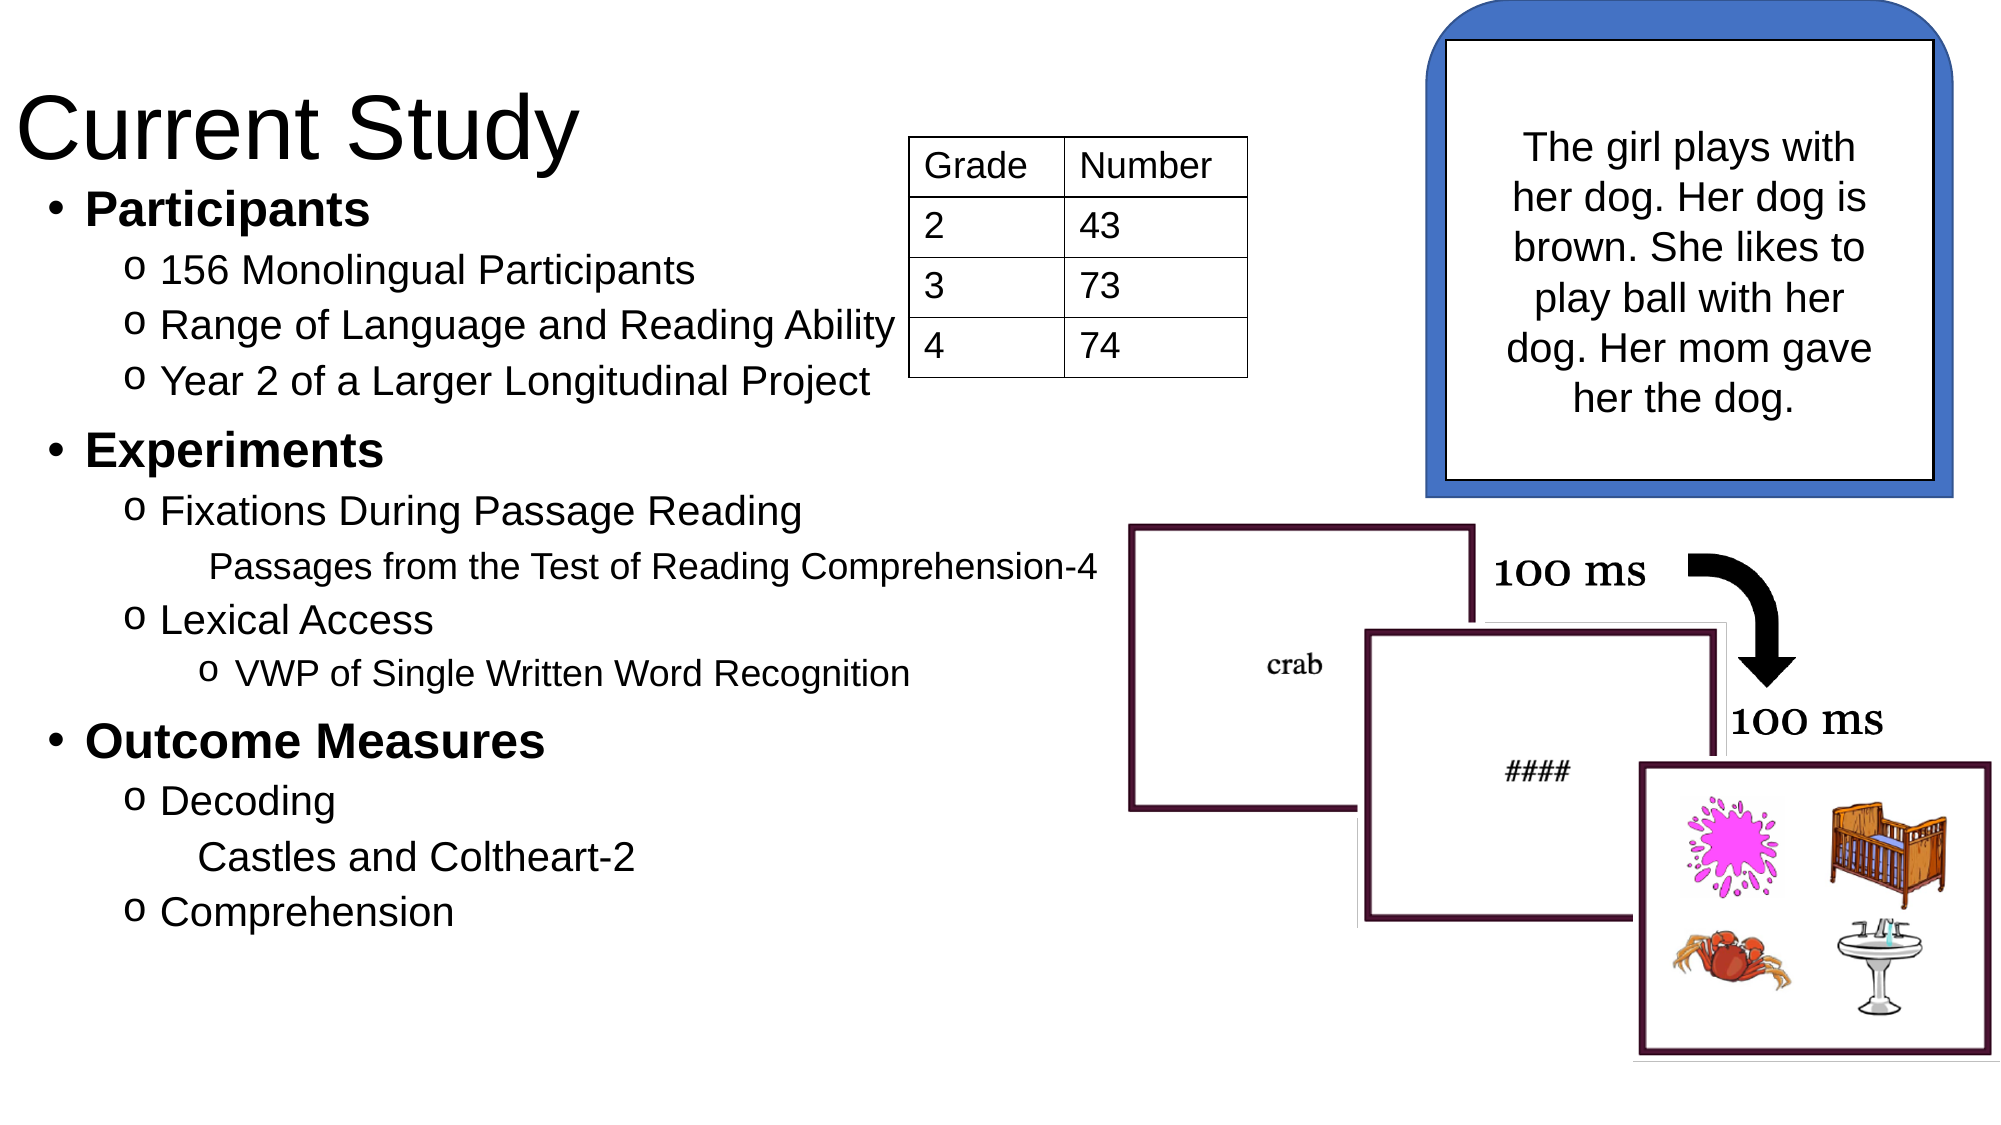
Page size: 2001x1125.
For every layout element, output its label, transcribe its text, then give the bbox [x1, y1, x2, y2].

table_cell 73 [1065, 258, 1247, 317]
table_header Grade [910, 138, 1064, 196]
table_cell 4 [910, 318, 1064, 377]
title Current Study [0, 21, 1451, 239]
table_cell 3 [910, 258, 1064, 317]
text_box The girl plays with her dog. Her dog is brown. She likes to play ball with her dog. Her mom gave her the dog. [1479, 112, 1900, 428]
table_header Number [1065, 138, 1247, 196]
picture [1123, 515, 2000, 1062]
table_cell 43 [1065, 198, 1247, 257]
text_box [1425, 0, 1954, 499]
list Participants 156 Monolingual Participants Range of Language and Reading Ability Year 2 of a Larger Longitudinal Project Experiments Fixations During Passage Reading Passages from the Test of Reading Comprehension-4 Lexical Access VWP of Single Written Word Recognition Outcome Measures Decoding Castles and Coltheart-2 Comprehension [32, 176, 1953, 1125]
table_cell 74 [1065, 318, 1247, 377]
text_box [1445, 39, 1935, 481]
table_cell 2 [910, 198, 1064, 257]
